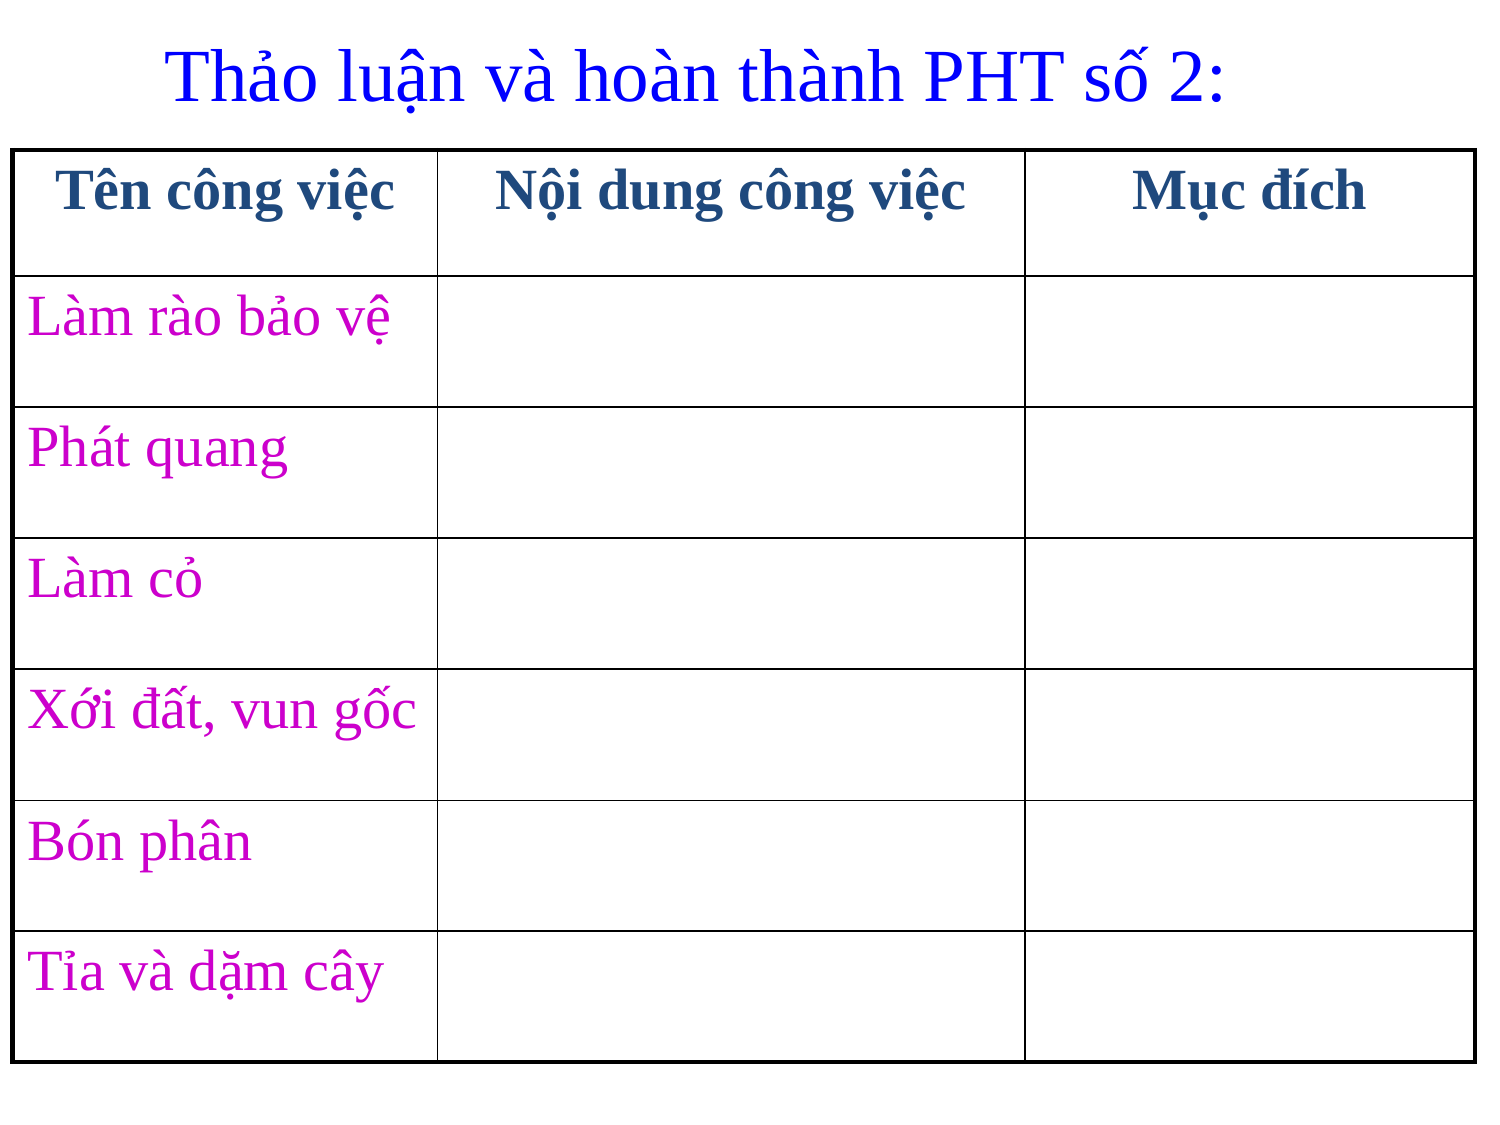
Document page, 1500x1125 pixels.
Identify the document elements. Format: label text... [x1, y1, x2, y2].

table_cell [1026, 408, 1473, 537]
table_cell [1026, 539, 1473, 668]
table_cell Phát quang [15, 408, 437, 537]
table_cell [1026, 277, 1473, 406]
text_box Thảo luận và hoàn thành PHT số 2: [150, 18, 1300, 124]
table_cell Xới đất, vun gốc [15, 670, 437, 800]
table_cell Làm cỏ [15, 539, 437, 668]
table_cell [438, 408, 1024, 537]
table_cell [438, 539, 1024, 668]
table_cell Làm rào bảo vệ [15, 277, 437, 406]
table_cell [1026, 801, 1473, 930]
table_header Tên công việc [15, 152, 437, 275]
table_header Nội dung công việc [438, 152, 1024, 275]
table_cell Tỉa và dặm cây [15, 932, 437, 1060]
table_cell [438, 801, 1024, 930]
table_header Mục đích [1026, 152, 1473, 275]
table_cell [438, 277, 1024, 406]
table_cell Bón phân [15, 801, 437, 930]
table_cell [1026, 932, 1473, 1060]
table_cell [1026, 670, 1473, 800]
table_cell [438, 670, 1024, 800]
table_cell [438, 932, 1024, 1060]
